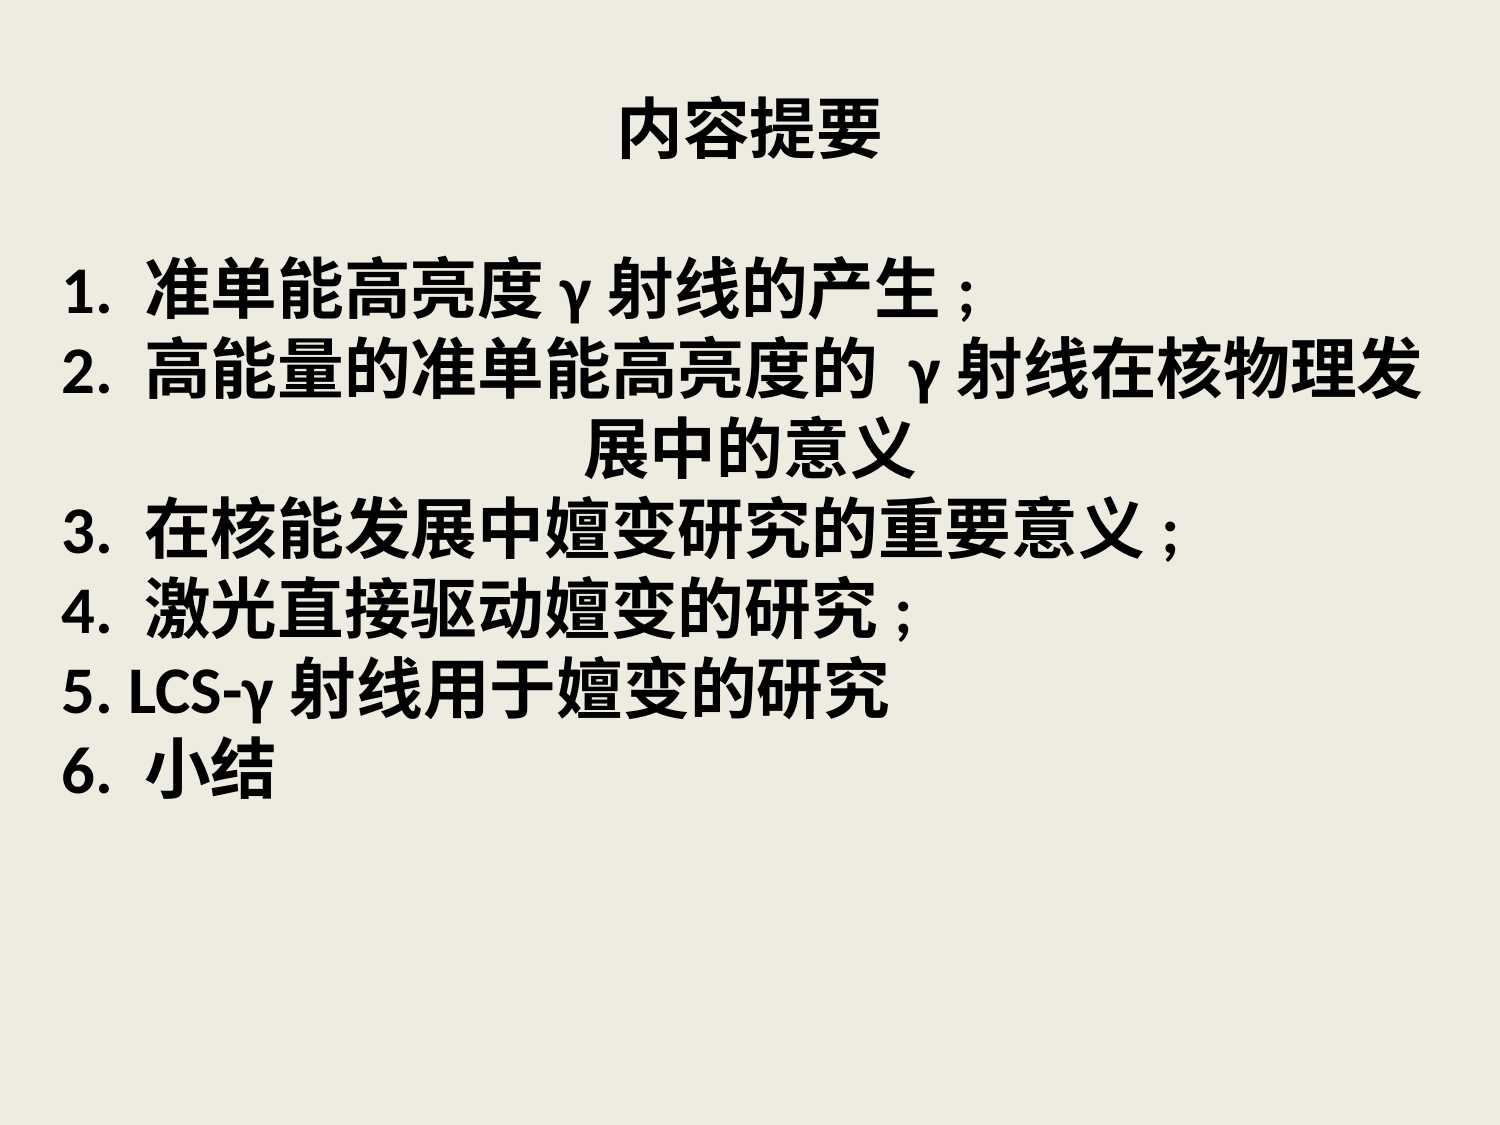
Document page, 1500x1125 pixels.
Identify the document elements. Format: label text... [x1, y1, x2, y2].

text_box 内容提要 1. 准单能高亮度γ射线的产生; 2. 高能量的准单能高亮度的 γ射线在核物理发 展中的意义 3. 在核能发展中嬗变研究的重要意义; 4. 激光直接驱动嬗变的研究; 5. LCS-γ射线用于嬗变的研究 6. 小结 [46, 0, 1454, 815]
